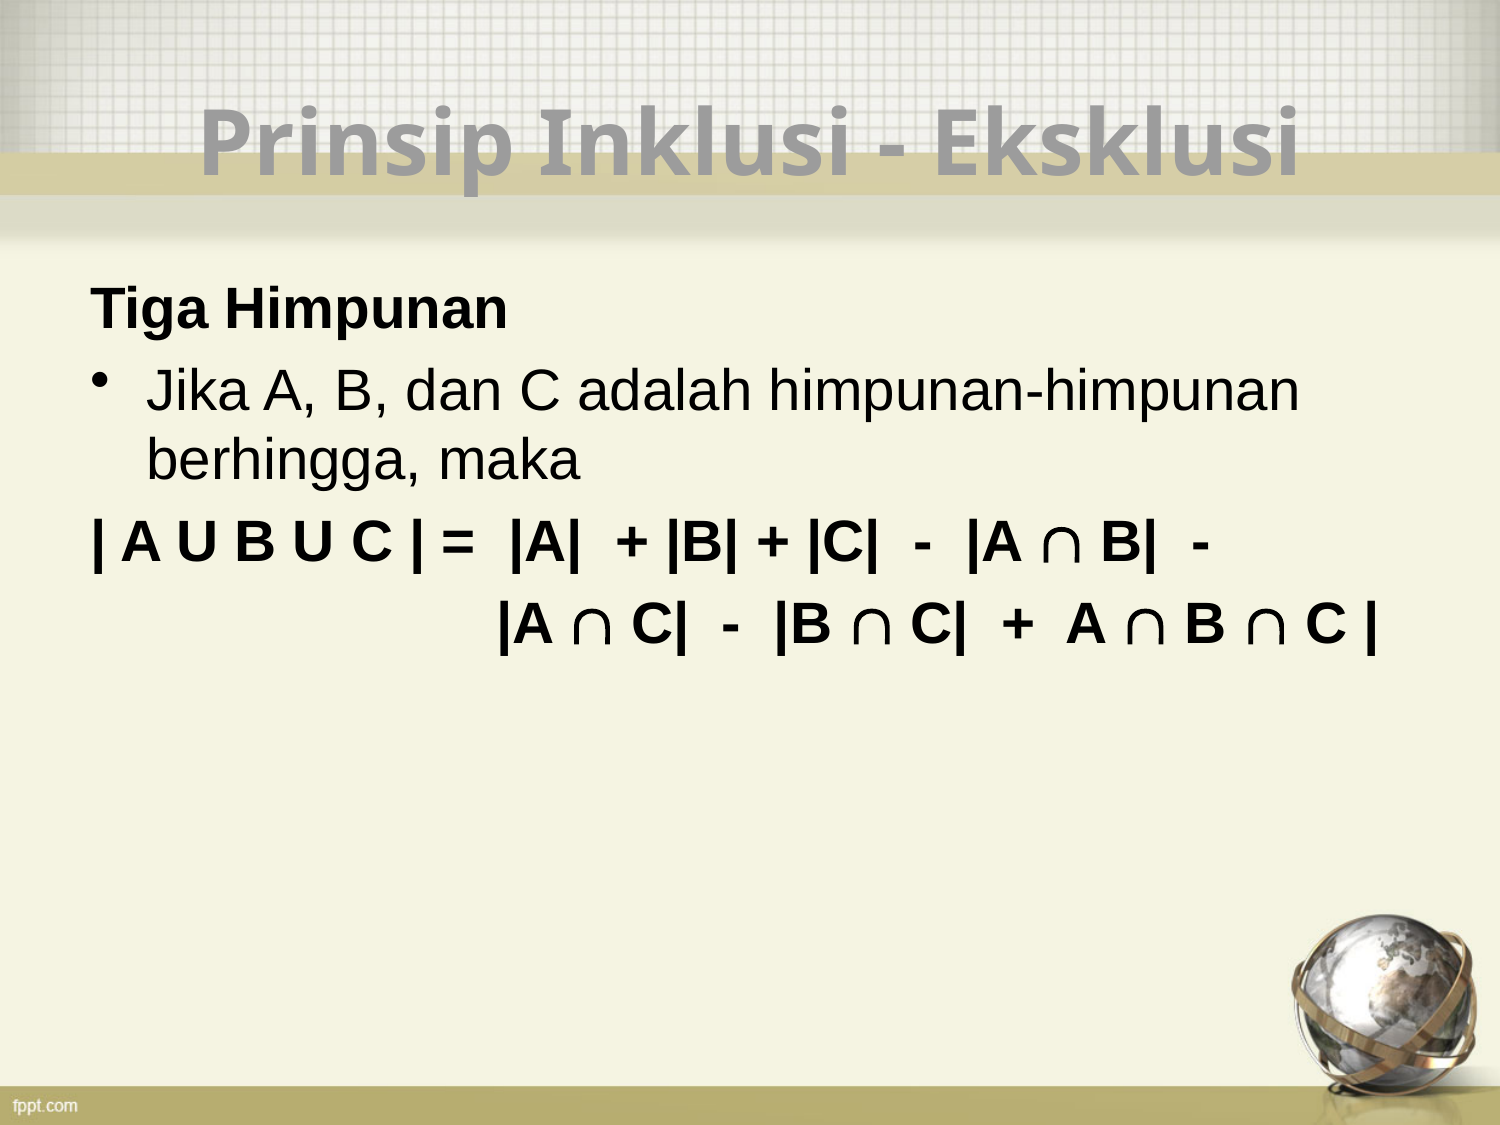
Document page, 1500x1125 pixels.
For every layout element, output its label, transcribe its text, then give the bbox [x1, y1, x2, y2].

list Tiga Himpunan Jika A, B, dan C adalah himpunan-himpunan berhingga, maka | A U B U C | = |A| + |B| + |C| - |A  B| - |A  C| - |B  C| + A  B  C | [75, 262, 1425, 1005]
title Prinsip Inklusi - Eksklusi [75, 45, 1425, 233]
picture [0, 0, 1500, 1125]
